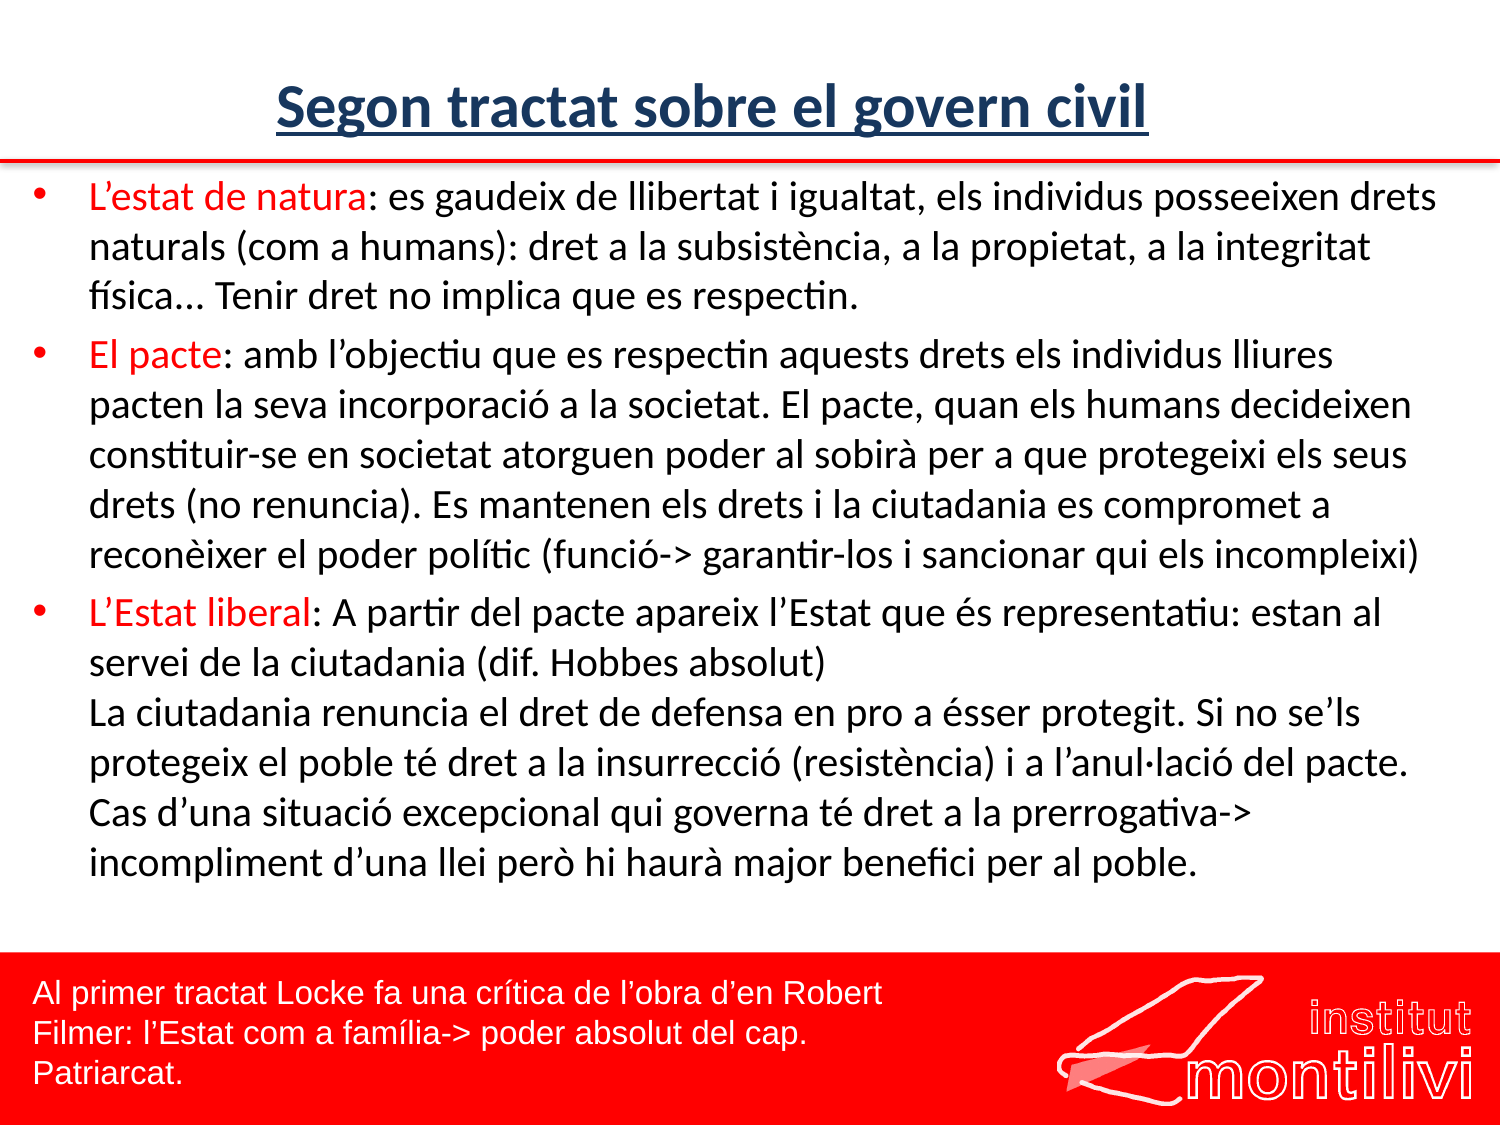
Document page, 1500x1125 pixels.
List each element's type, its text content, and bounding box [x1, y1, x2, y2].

text_box Al primer tractat Locke fa una crítica de l’obra d’en Robert Filmer: l’Estat com a família-> poder absolut del cap. Patriarcat. [17, 964, 939, 1099]
picture [1057, 975, 1471, 1106]
list L’estat de natura: es gaudeix de llibertat i igualtat, els individus posseeixen drets naturals (com a humans): dret a la subsistència, a la propietat, a la integritat física... Tenir dret no implica que es respectin. El pacte: amb l’objectiu que es respectin aquests drets els individus lliures pacten la seva incorporació a la societat. El pacte, quan els humans decideixen constituir-se en societat atorguen poder al sobirà per a que protegeixi els seus drets (no renuncia). Es mantenen els drets i la ciutadania es compromet a reconèixer el poder polític (funció-> garantir-los i sancionar qui els incompleixi) L’Estat liberal: A partir del pacte apareix l’Estat que és representatiu: estan al servei de la ciutadania (dif. Hobbes absolut) La ciutadania renuncia el dret de defensa en pro a ésser protegit. Si no se’ls protegeix el poble té dret a la insurrecció (resistència) i a l’anul·lació del pacte. Cas d’una situació excepcional qui governa té dret a la prerrogativa-> incompliment d’una llei però hi haurà major benefici per al poble. [17, 160, 1471, 953]
title Segon tractat sobre el govern civil [0, 33, 1425, 173]
